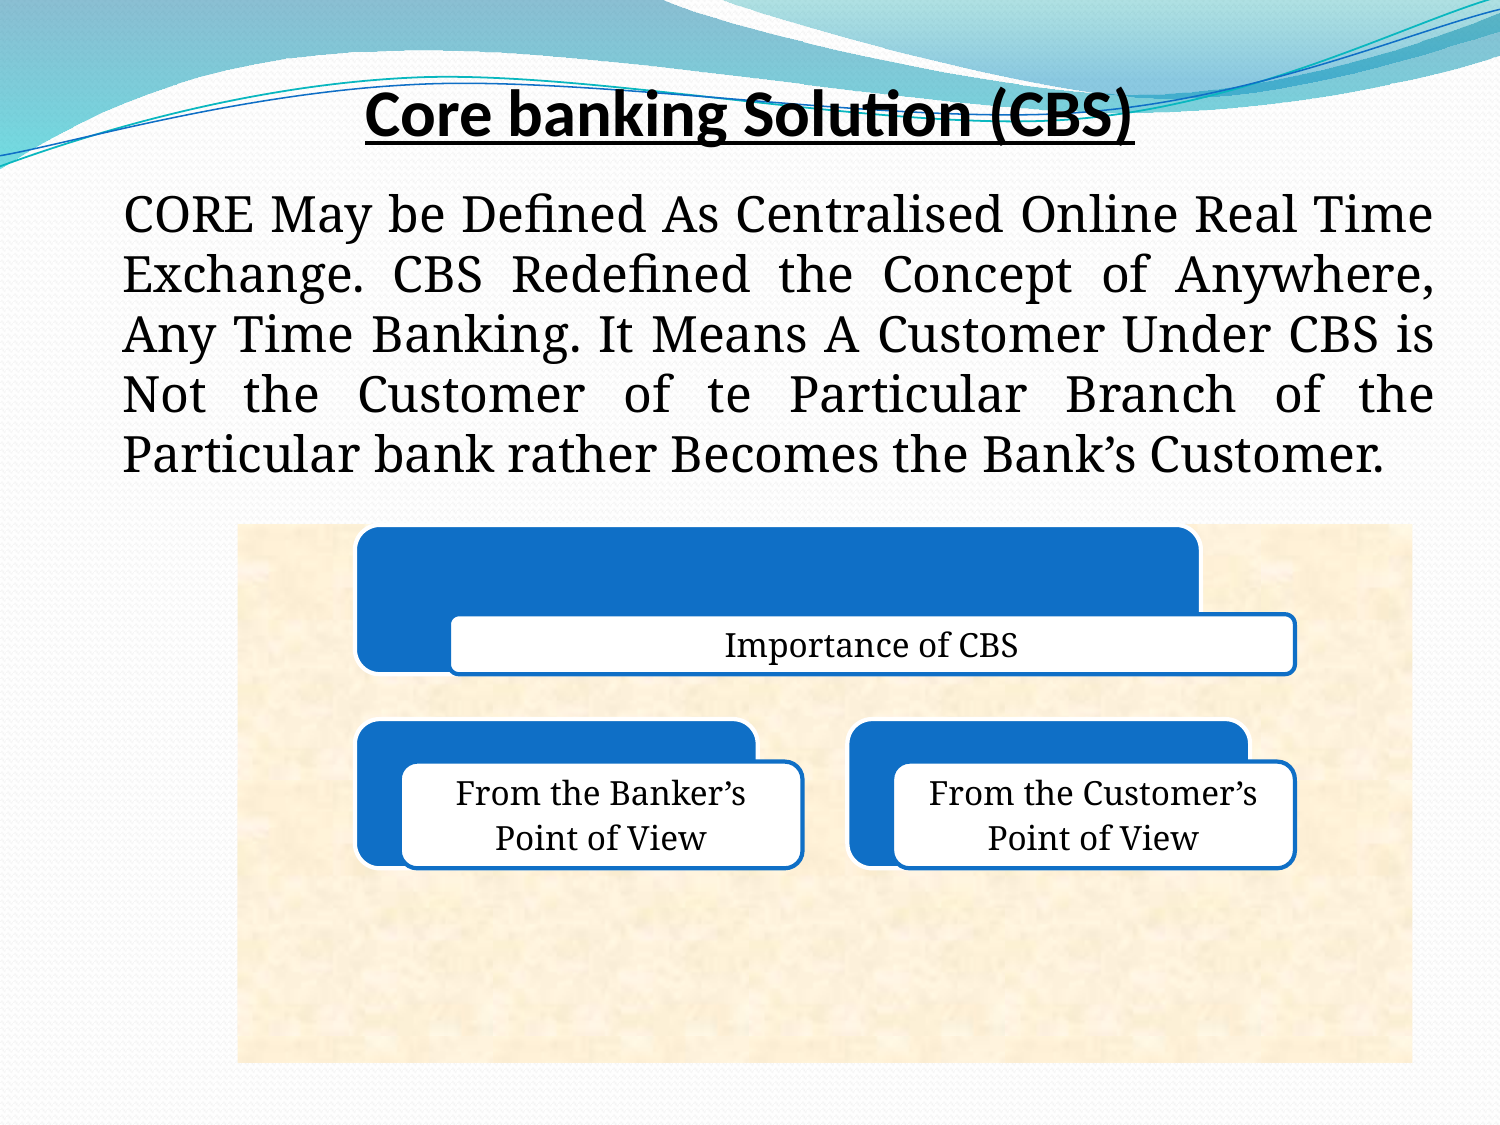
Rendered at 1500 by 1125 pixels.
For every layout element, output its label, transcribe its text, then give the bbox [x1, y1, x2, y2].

list CORE May be Defined As Centralised Online Real Time Exchange. CBS Redefined the Concept of Anywhere, Any Time Banking. It Means A Customer Under CBS is Not the Customer of te Particular Branch of the Particular bank rather Becomes the Bank’s Customer. [62, 174, 1450, 1075]
title Core banking Solution (CBS) [75, 37, 1425, 150]
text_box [237, 524, 1413, 1063]
